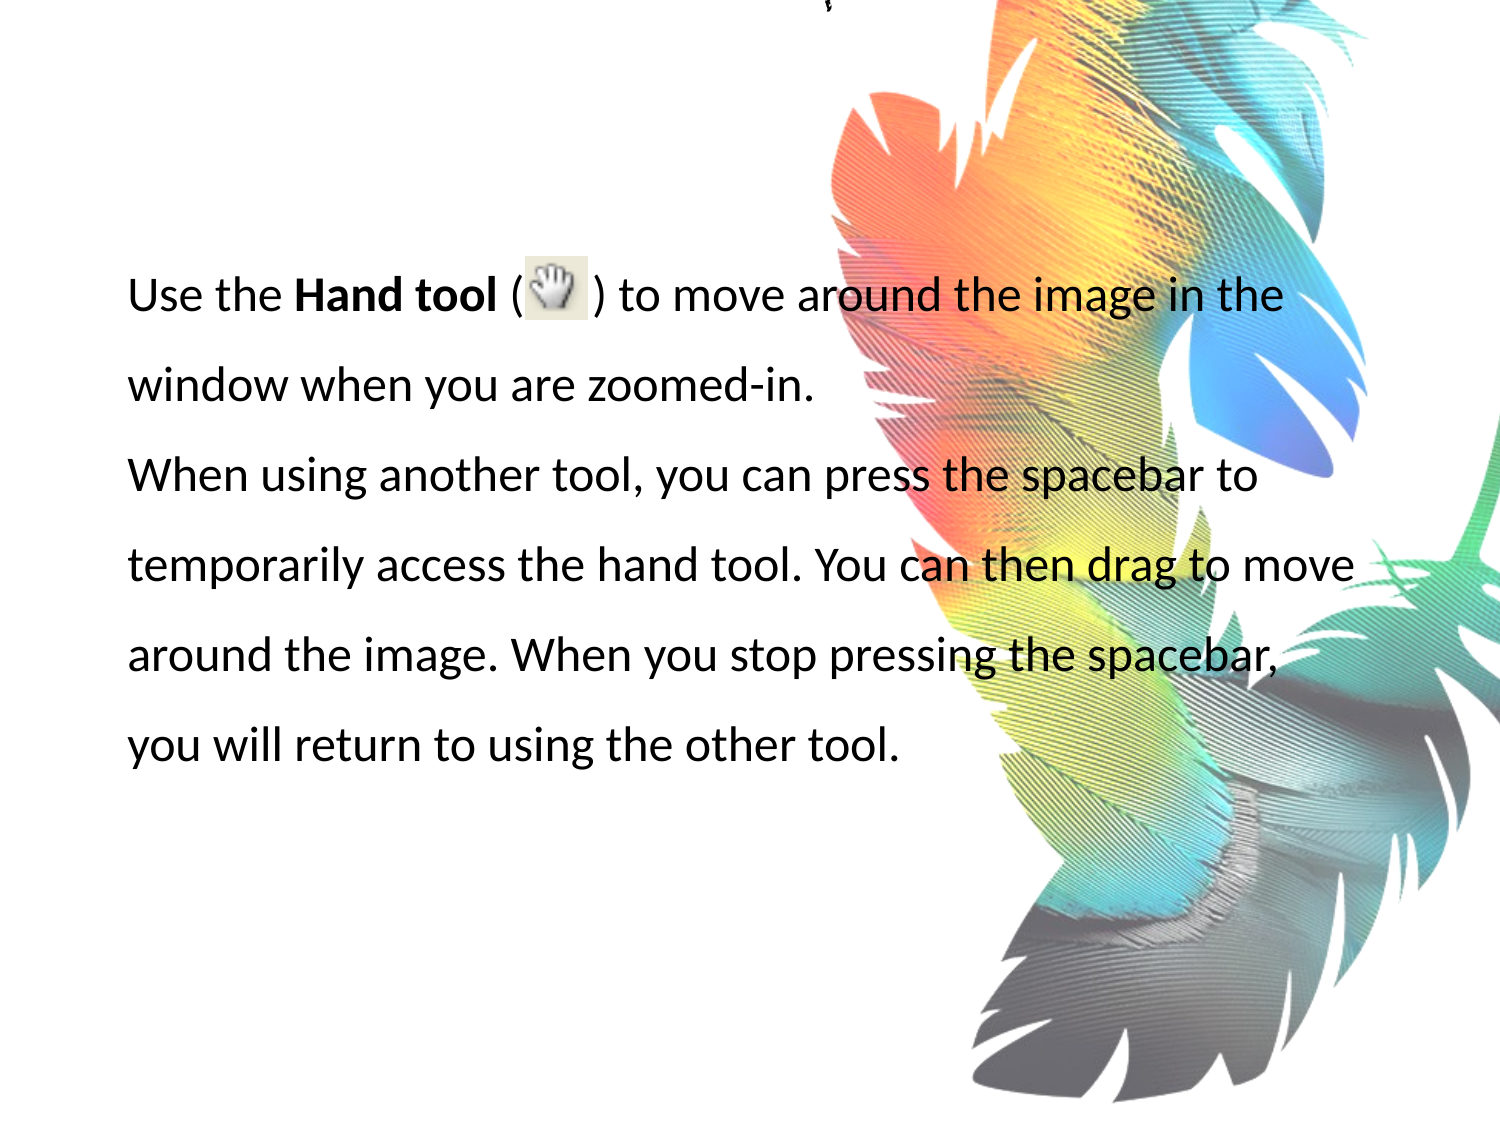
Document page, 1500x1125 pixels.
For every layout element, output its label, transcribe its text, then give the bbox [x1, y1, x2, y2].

picture [824, 0, 1500, 1125]
text_box Use the Hand tool ( ) to move around the image in the window when you are zoomed-in. When using another tool, you can press the spacebar to temporarily access the hand tool. You can then drag to move around the image. When you stop pressing the spacebar, you will return to using the other tool. [112, 223, 819, 779]
picture [524, 256, 588, 320]
